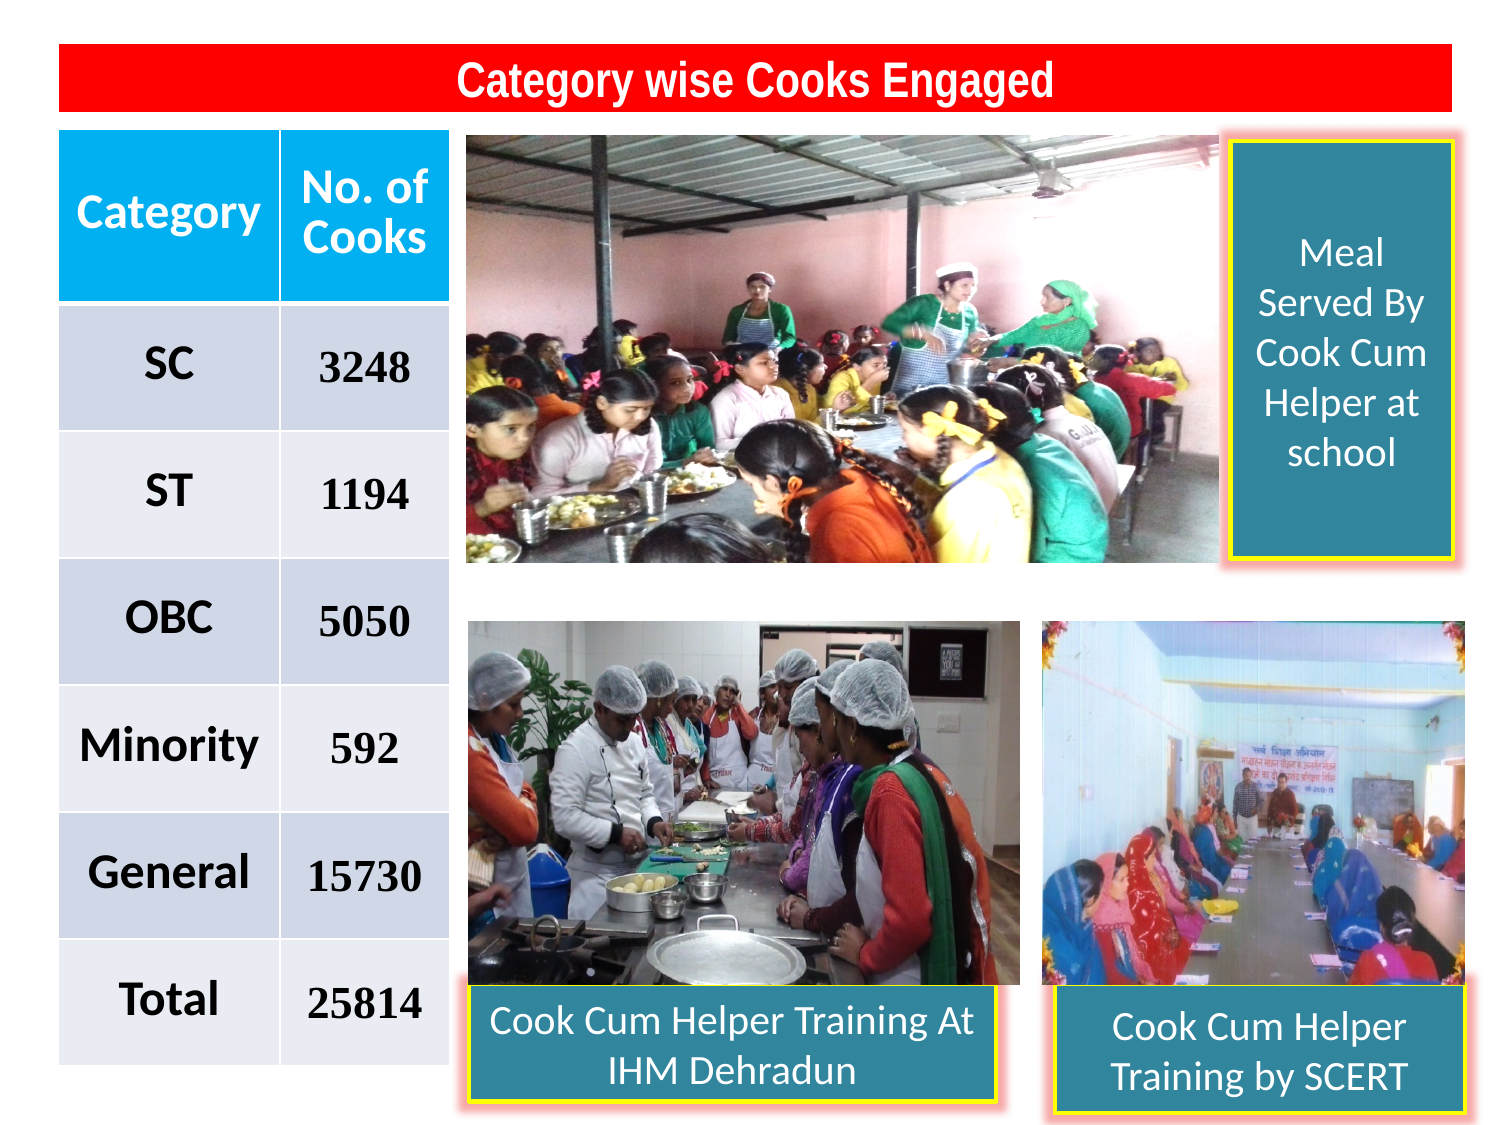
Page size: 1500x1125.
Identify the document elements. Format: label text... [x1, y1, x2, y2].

table_cell 25814 [281, 940, 449, 1065]
text_box Cook Cum Helper Training by SCERT [1053, 991, 1467, 1115]
table_cell 5050 [281, 559, 449, 684]
table_cell OBC [59, 559, 279, 684]
table_cell 15730 [281, 813, 449, 938]
table_header No. of Cooks [281, 130, 449, 301]
table_cell 3248 [281, 306, 449, 430]
picture [1042, 620, 1466, 985]
text_box Cook Cum Helper Training At IHM Dehradun [467, 991, 998, 1104]
picture [468, 620, 1020, 985]
table_cell Minority [59, 686, 279, 811]
table_cell Total [59, 940, 279, 1065]
table_header Category wise Cooks Engaged [59, 44, 1452, 112]
table_cell 592 [281, 686, 449, 811]
table_cell General [59, 813, 279, 938]
table_header Category [59, 130, 279, 301]
table_cell ST [59, 432, 279, 557]
table_cell SC [59, 306, 279, 430]
picture [465, 135, 1219, 563]
text_box Meal Served By Cook Cum Helper at school [1228, 139, 1455, 561]
table_cell 1194 [281, 432, 449, 557]
